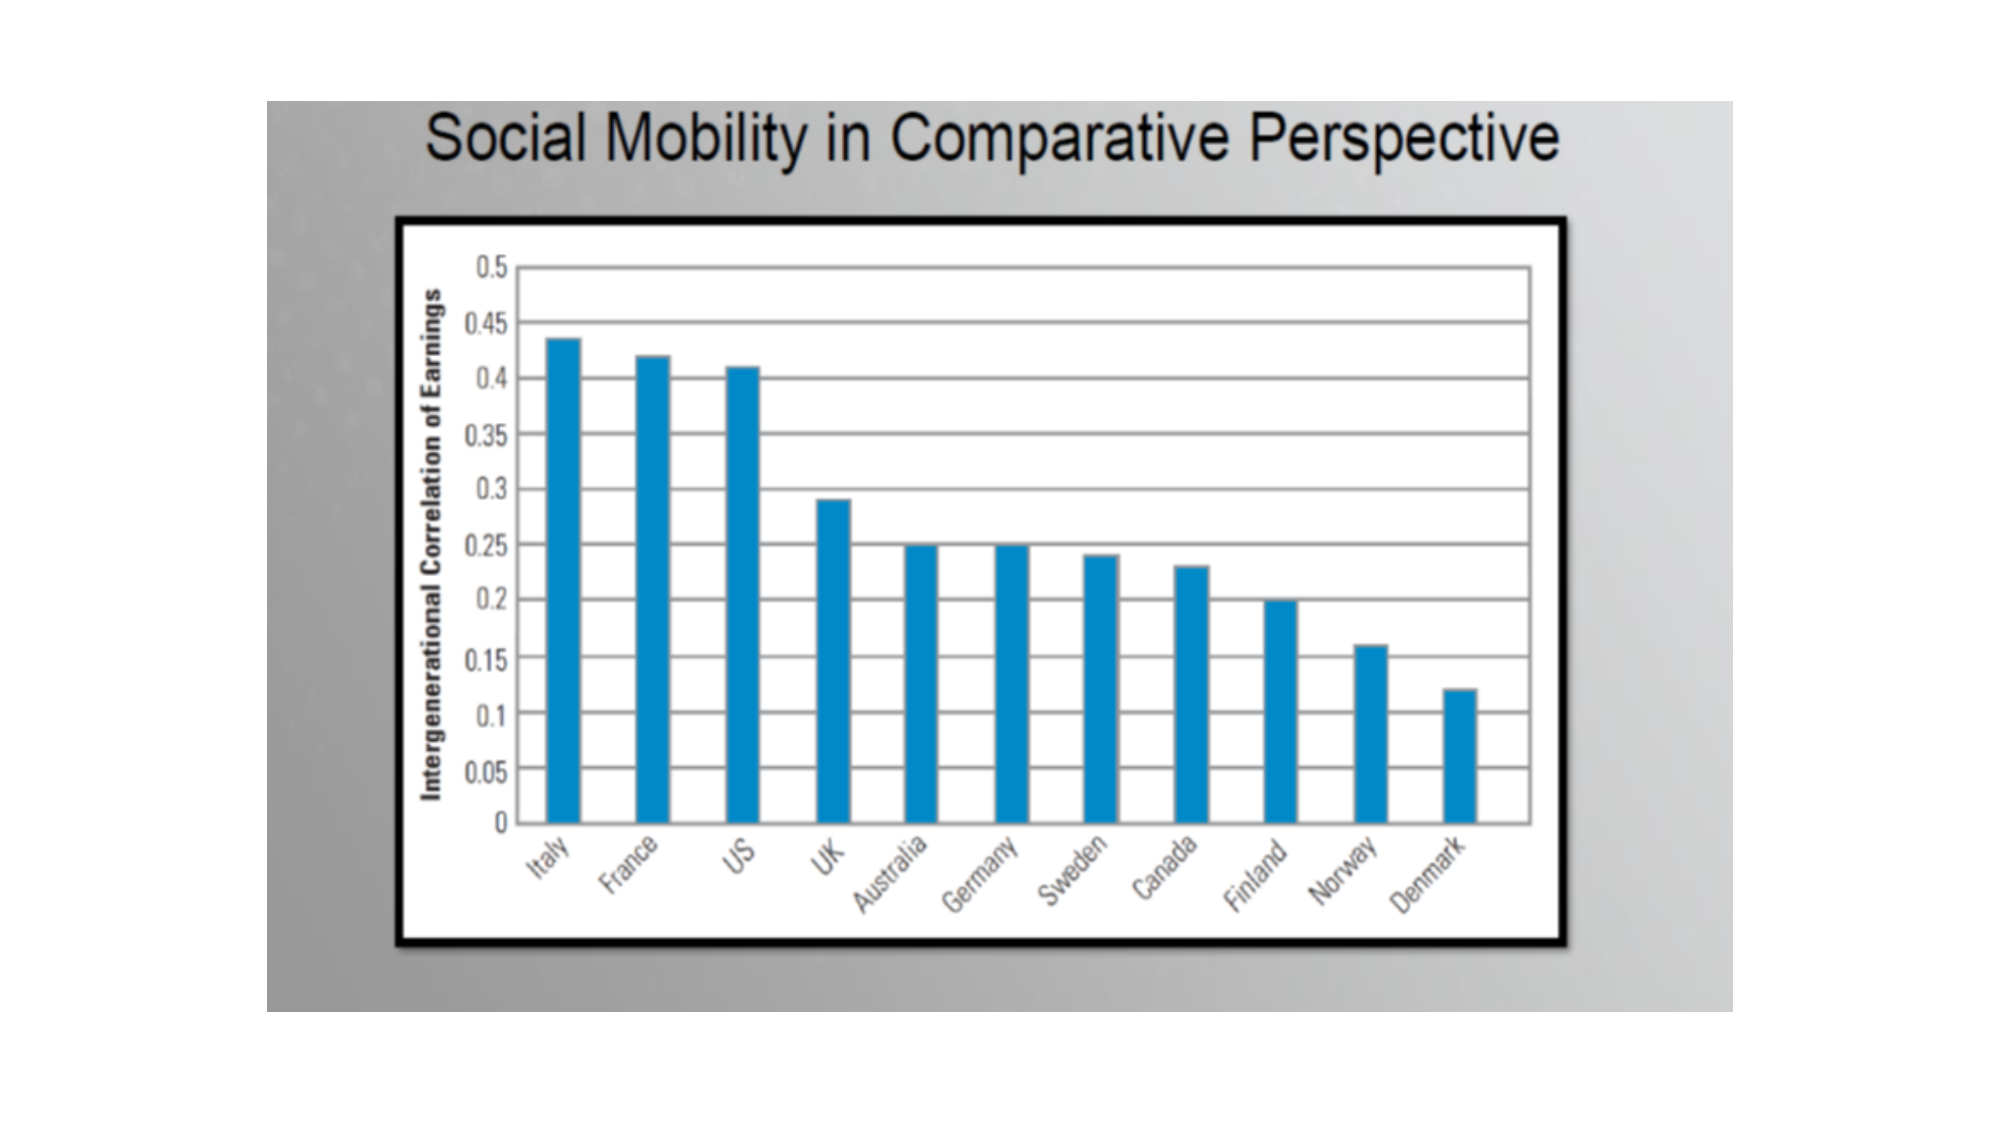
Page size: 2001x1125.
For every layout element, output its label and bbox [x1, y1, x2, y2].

picture [267, 101, 1733, 1012]
